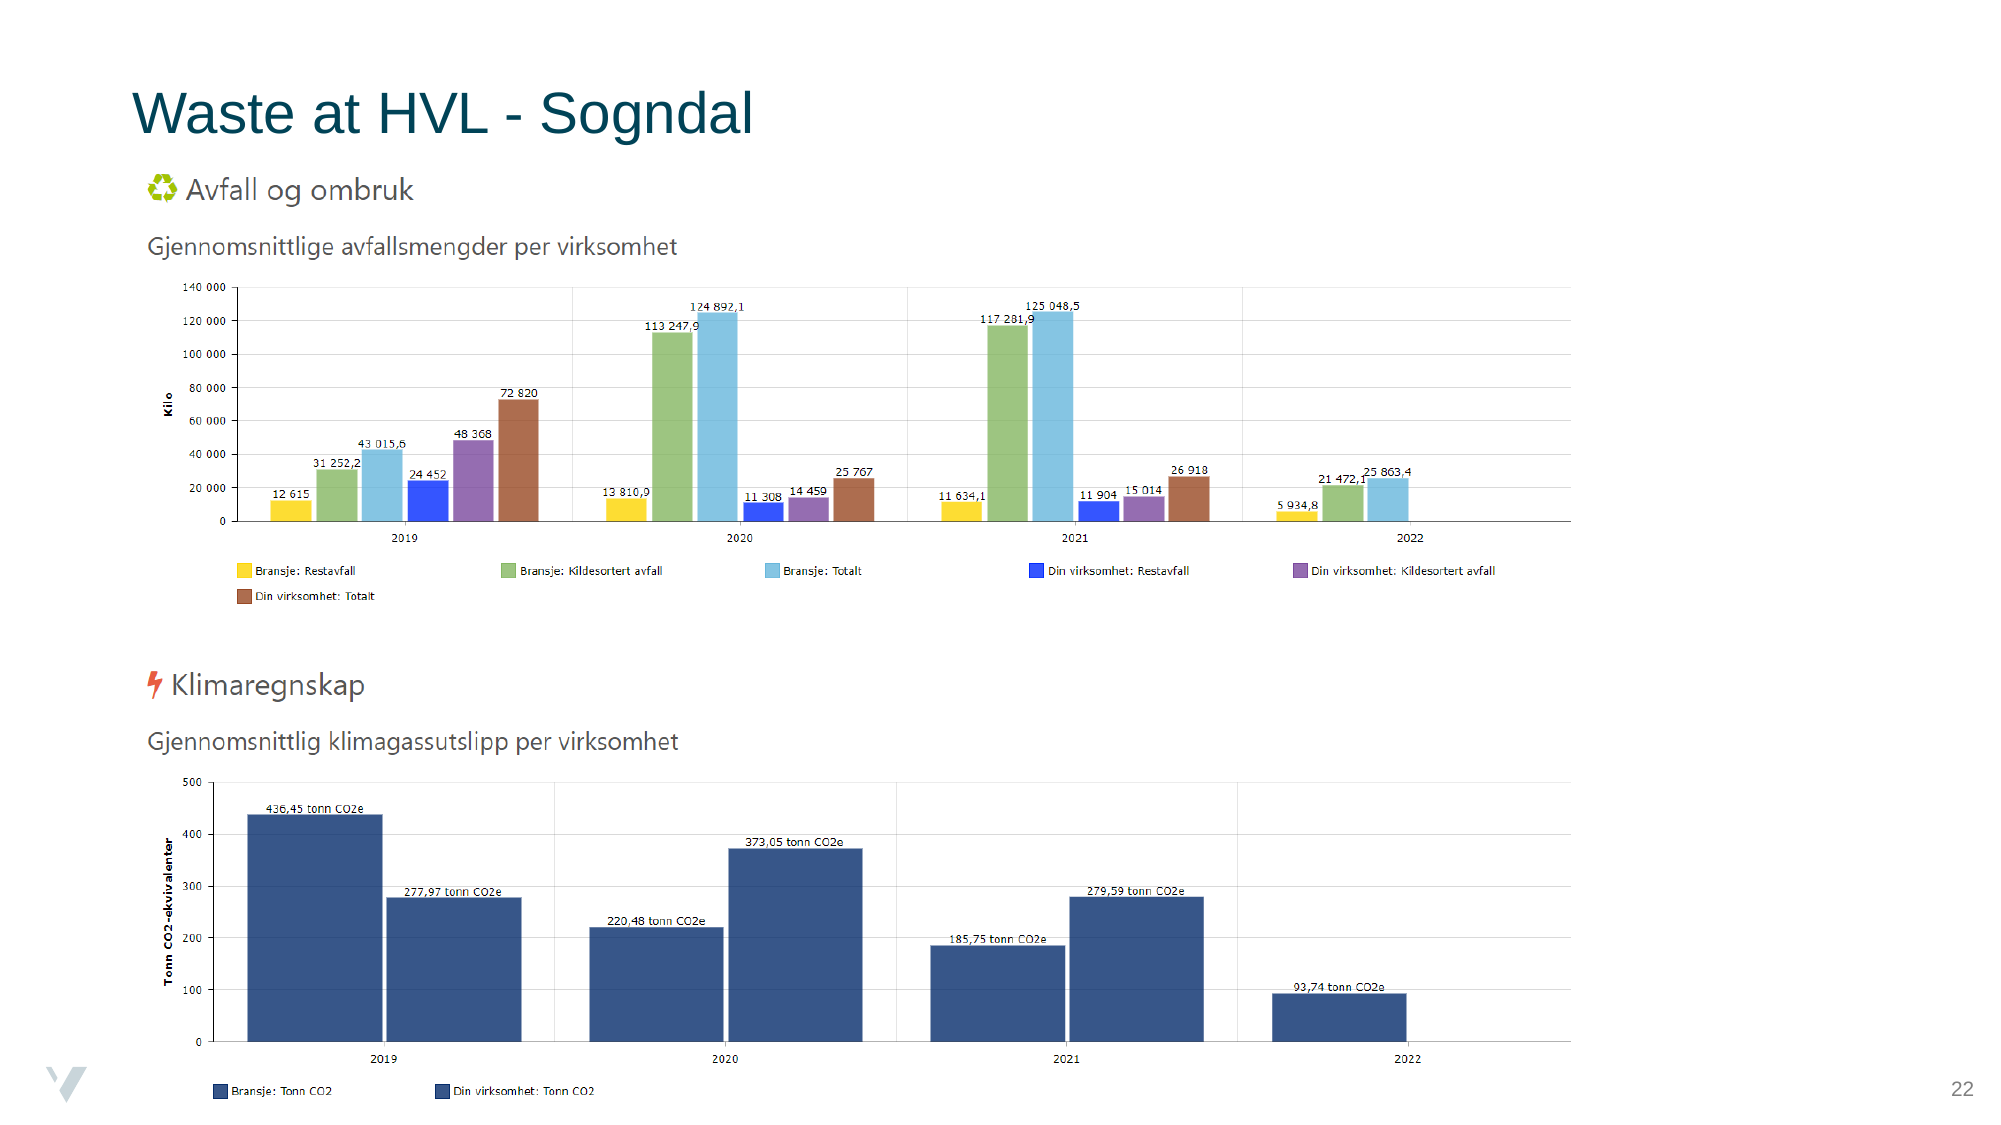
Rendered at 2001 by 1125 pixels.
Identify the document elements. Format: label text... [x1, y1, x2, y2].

slide_number ‹#› [1925, 1050, 2000, 1125]
picture [132, 150, 1571, 1125]
title Waste at HVL - Sogndal [132, 0, 1926, 222]
